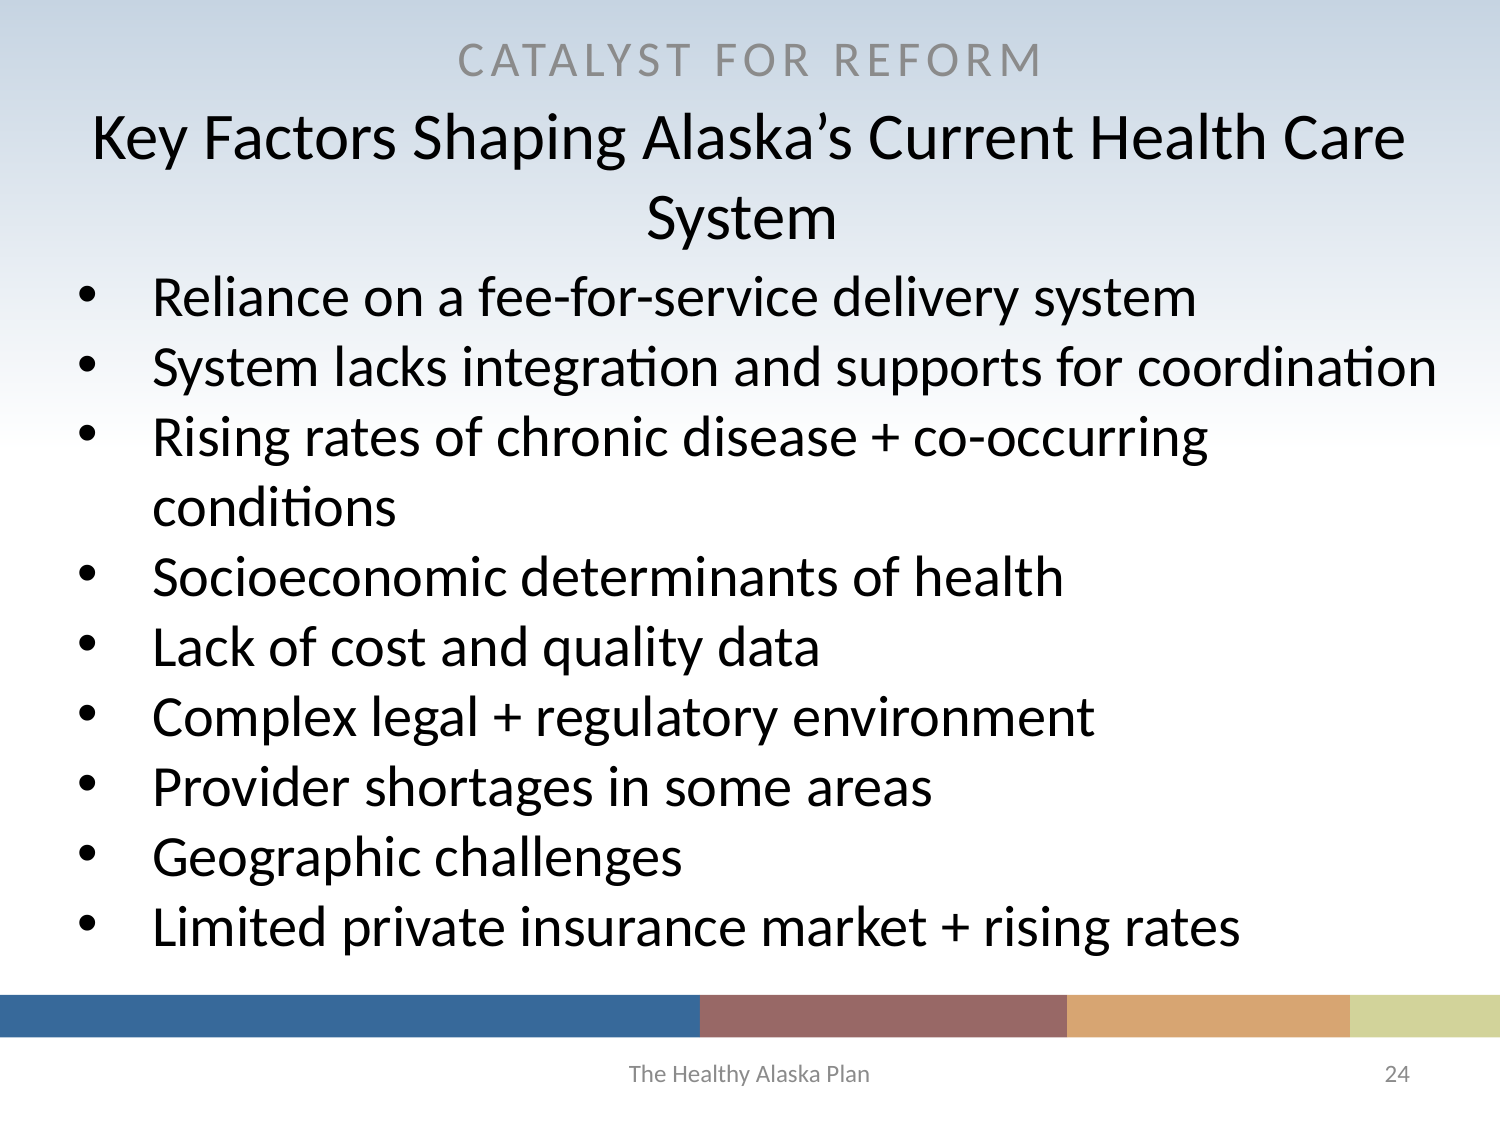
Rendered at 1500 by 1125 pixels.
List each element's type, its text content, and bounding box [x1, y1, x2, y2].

text_box Key Factors Shaping Alaska’s Current Health Care System [74, 112, 1425, 233]
text_box [37, 262, 1475, 988]
text_box CATALYST FOR REFORM [74, 18, 1425, 82]
footer The Healthy Alaska Plan [512, 1042, 988, 1103]
slide_number 24 [1074, 1042, 1425, 1103]
text_box Reliance on a fee-for-service delivery system System lacks integration and supports for coordination Rising rates of chronic disease + co-occurring conditions Socioeconomic determinants of health Lack of cost and quality data Complex legal + regulatory environment Provider shortages in some areas Geographic challenges Limited private insurance market + rising rates [62, 250, 1475, 966]
